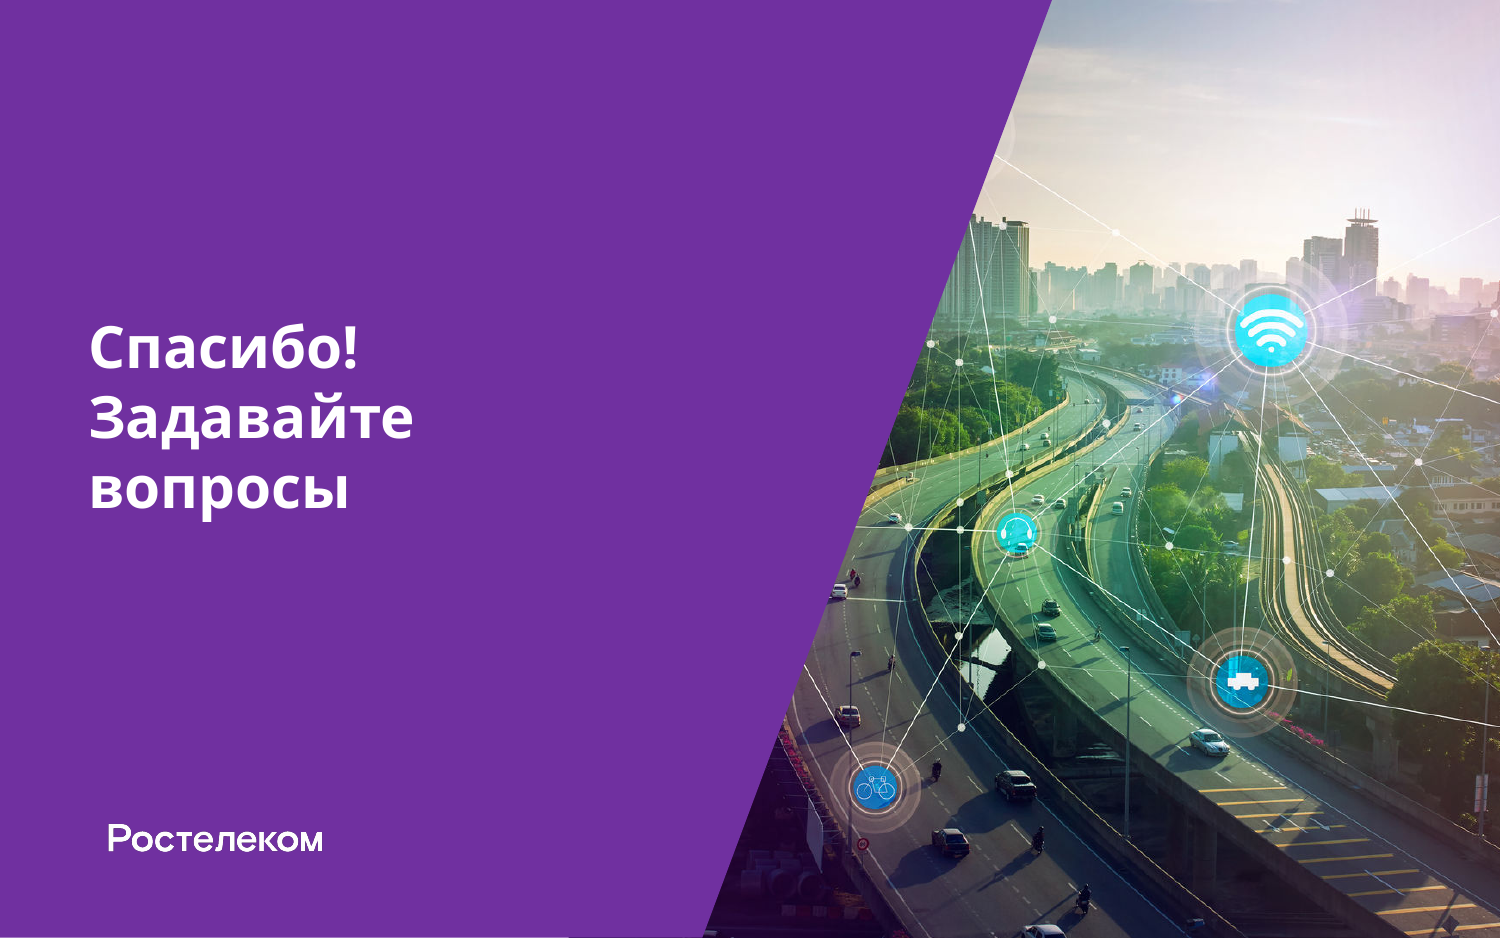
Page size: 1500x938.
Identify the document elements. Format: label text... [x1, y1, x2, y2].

text_box [0, 0, 568, 938]
text_box Спасибо! Задавайте вопросы [88, 63, 568, 732]
picture [87, 812, 342, 871]
picture [568, 0, 1500, 938]
